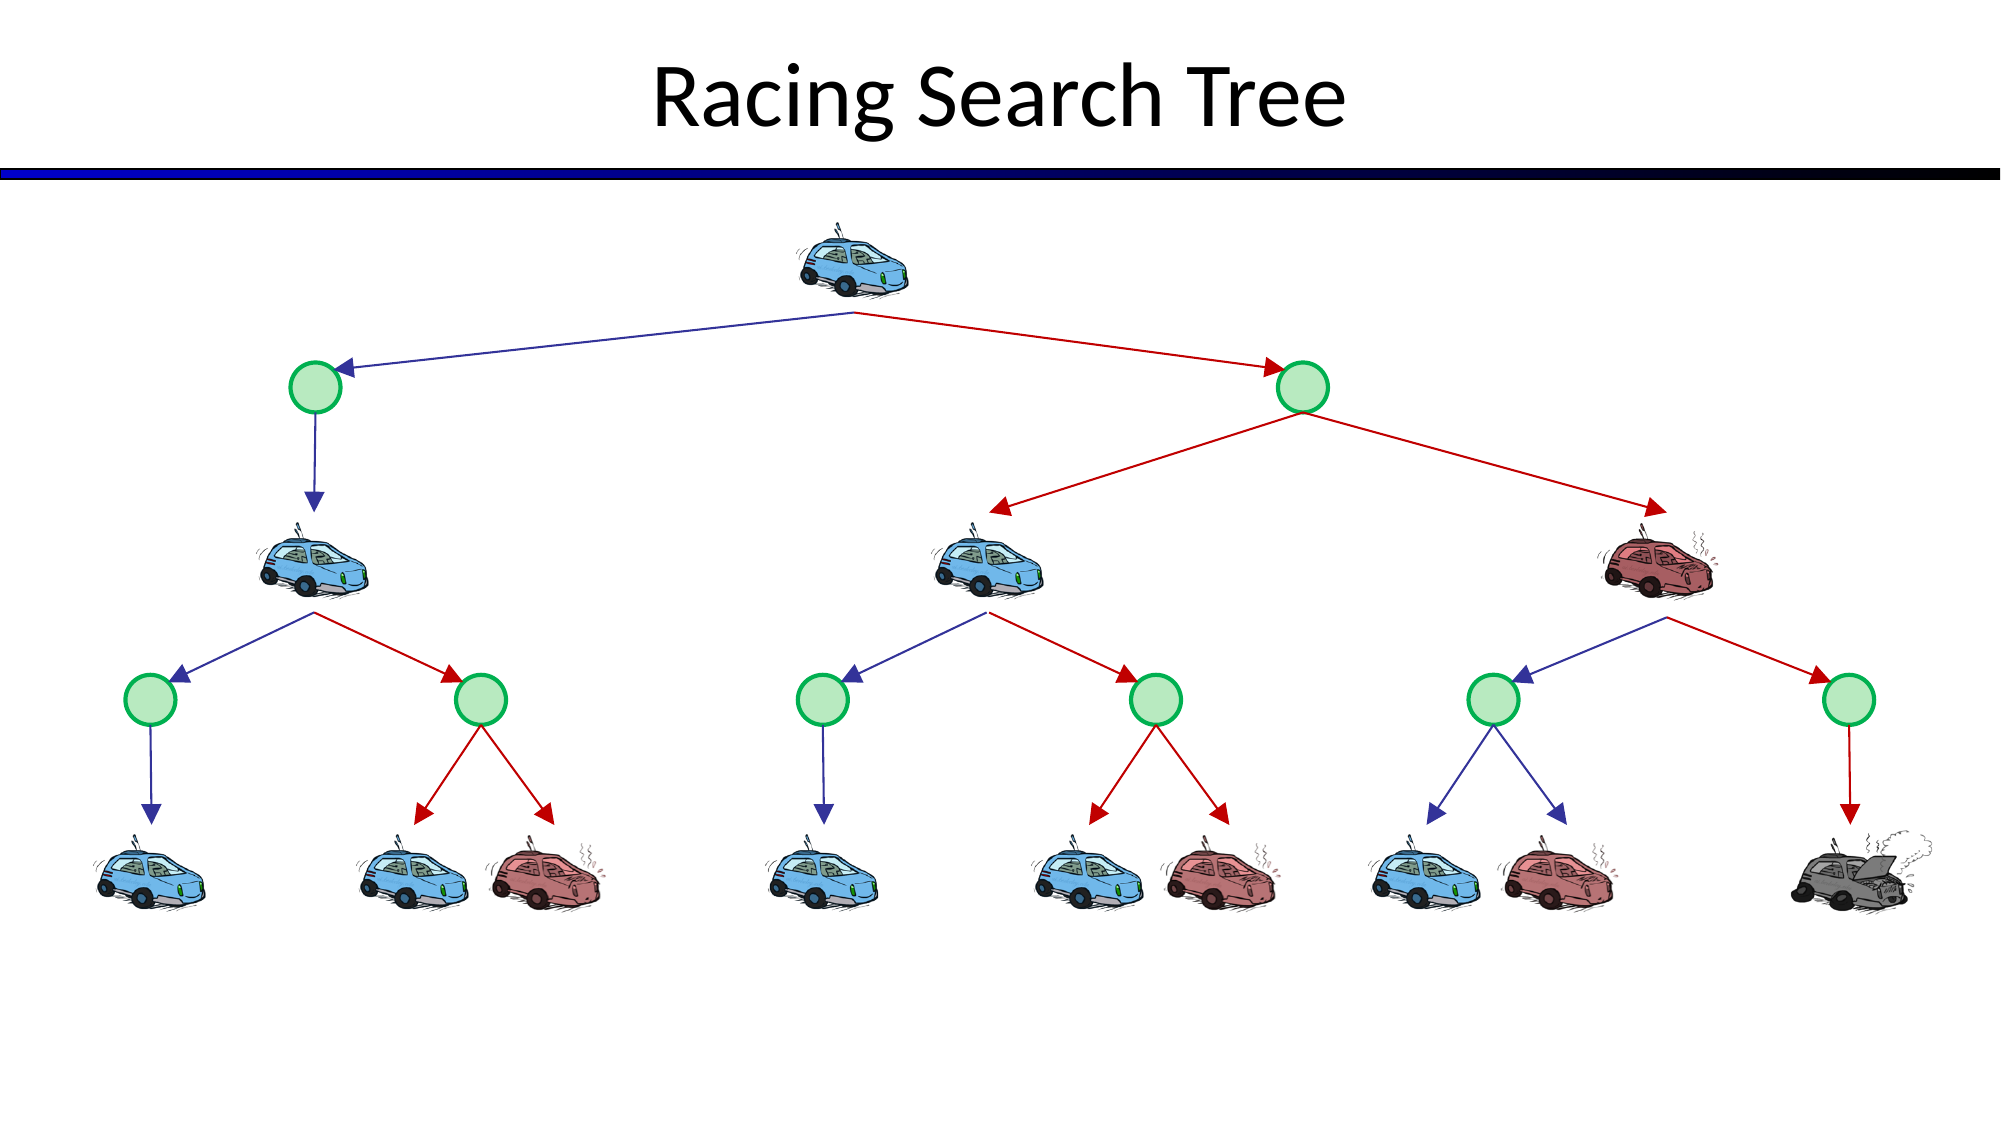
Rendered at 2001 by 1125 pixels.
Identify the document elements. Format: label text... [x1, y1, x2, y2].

title Racing Search Tree [0, 0, 2000, 184]
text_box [1493, 724, 1568, 826]
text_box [1510, 617, 1664, 683]
picture [747, 824, 901, 926]
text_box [413, 724, 479, 826]
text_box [1302, 412, 1668, 513]
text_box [332, 312, 855, 371]
text_box [795, 672, 850, 727]
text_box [167, 612, 315, 683]
text_box [453, 672, 509, 723]
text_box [480, 724, 555, 826]
text_box [123, 672, 178, 727]
picture [1012, 824, 1313, 931]
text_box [840, 612, 987, 683]
picture [1775, 810, 1938, 926]
text_box [1466, 672, 1521, 723]
picture [1583, 512, 1751, 617]
picture [777, 212, 931, 312]
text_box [316, 612, 464, 683]
text_box [1275, 360, 1331, 410]
picture [237, 512, 391, 612]
picture [337, 824, 638, 931]
text_box [288, 360, 343, 415]
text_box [1426, 724, 1492, 826]
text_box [855, 312, 1286, 371]
picture [75, 824, 228, 926]
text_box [1666, 617, 1832, 683]
picture [1350, 824, 1651, 930]
picture [912, 512, 1066, 613]
text_box [1128, 672, 1184, 723]
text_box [988, 612, 1139, 683]
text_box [1155, 724, 1230, 826]
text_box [1088, 724, 1154, 826]
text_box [988, 412, 1300, 513]
text_box [1822, 672, 1877, 727]
